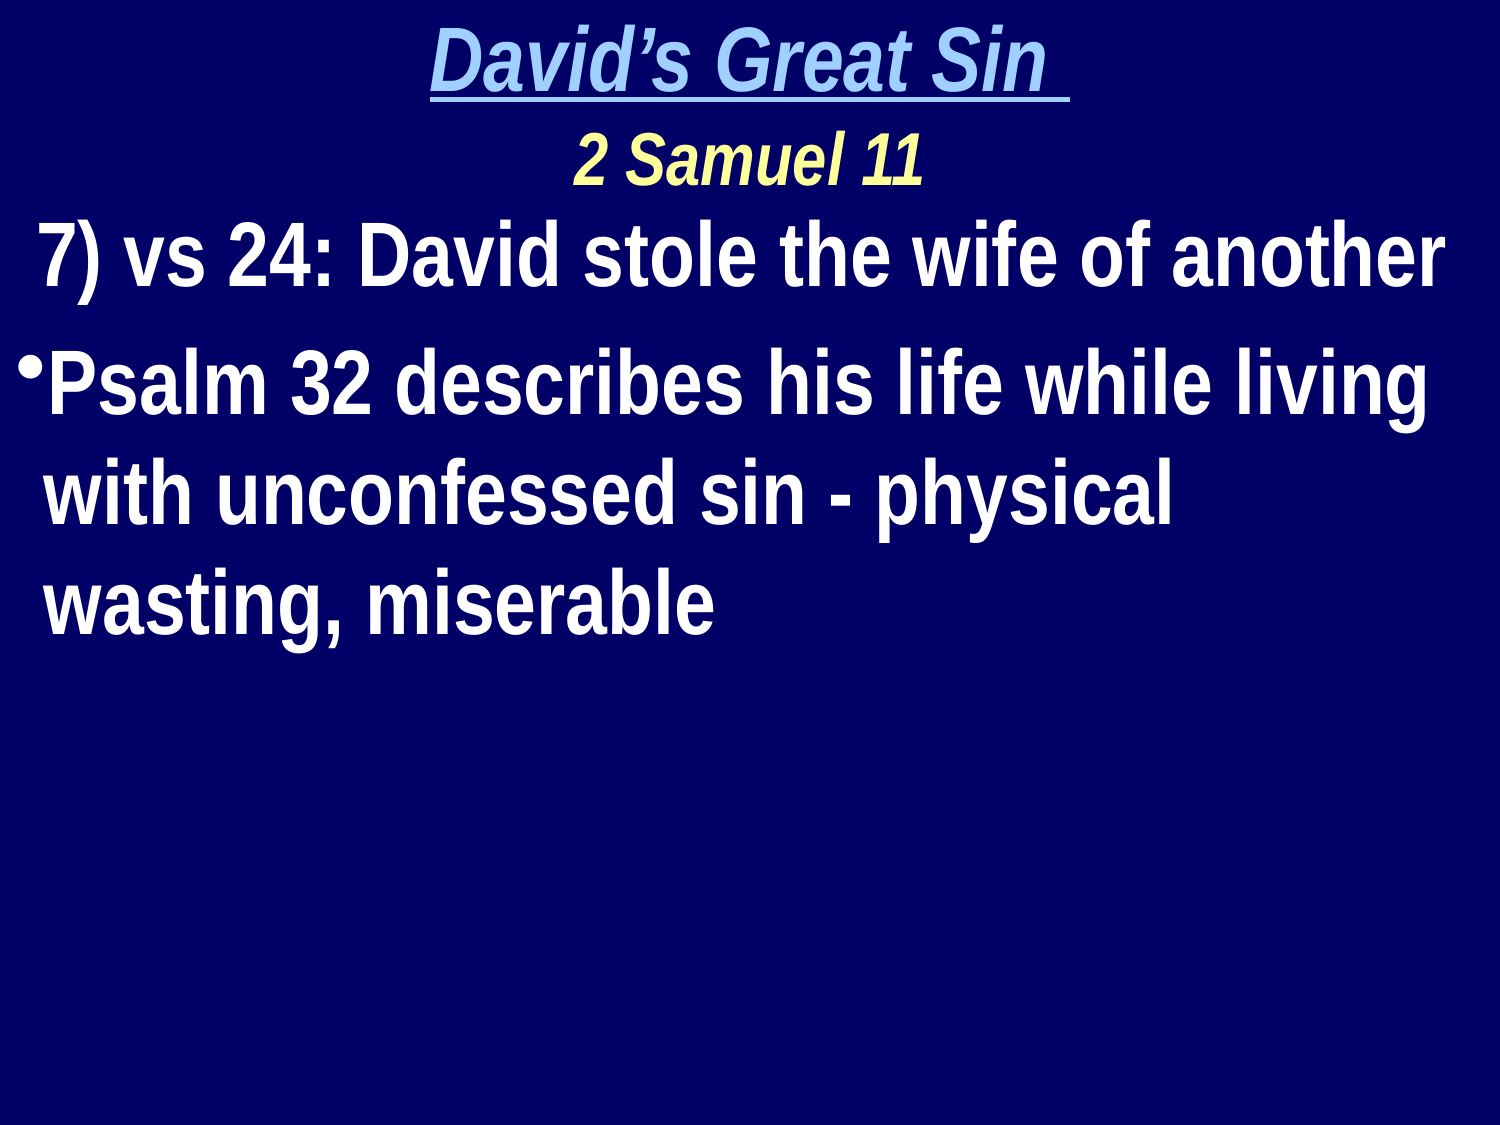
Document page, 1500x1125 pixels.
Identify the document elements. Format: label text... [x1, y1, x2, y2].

title David’s Great Sin 2 Samuel 11 [0, 0, 1500, 187]
list 7) vs 24: David stole the wife of another Psalm 32 describes his life while living with unconfessed sin - physical wasting, miserable [0, 187, 1500, 1125]
